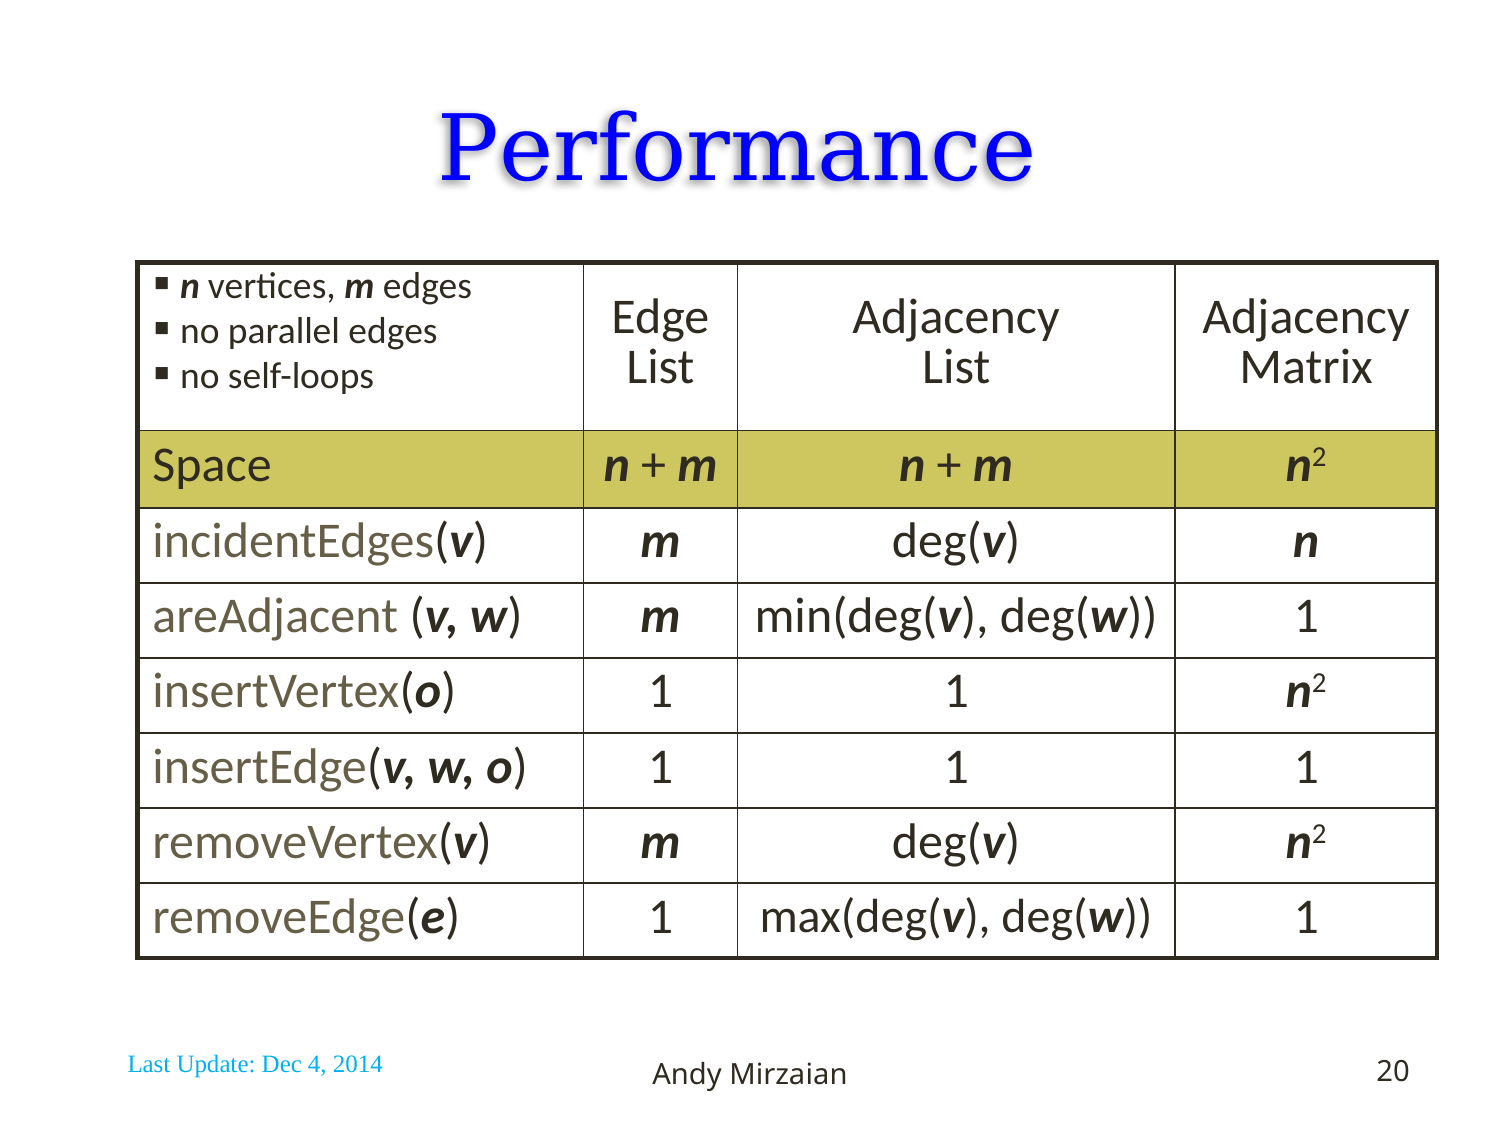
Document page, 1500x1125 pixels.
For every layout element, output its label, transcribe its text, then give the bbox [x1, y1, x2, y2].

slide_number 20 [1074, 1042, 1425, 1103]
table_cell n [1176, 509, 1435, 582]
title Performance [99, 50, 1375, 238]
table_header n vertices, m edges no parallel edges no self-loops [140, 265, 583, 430]
table_cell 1 [738, 734, 1174, 807]
table_cell n2 [1176, 431, 1435, 507]
table_cell m [584, 509, 737, 582]
table_cell 1 [738, 659, 1174, 732]
table_cell deg(v) [738, 509, 1174, 582]
table_cell n + m [738, 431, 1174, 507]
table_cell 1 [584, 884, 737, 956]
table_cell incidentEdges(v) [140, 509, 583, 582]
table_header Adjacency Matrix [1176, 265, 1435, 430]
table_cell 1 [1176, 584, 1435, 657]
table_header Adjacency List [738, 265, 1174, 430]
table_cell m [584, 809, 737, 882]
table_cell insertEdge(v, w, o) [140, 734, 583, 807]
table_header Edge List [584, 265, 737, 430]
footer Andy Mirzaian [512, 1042, 988, 1103]
table_cell deg(v) [738, 809, 1174, 882]
table_cell Space [140, 431, 583, 507]
table_cell removeEdge(e) [140, 884, 583, 956]
table_cell 1 [1176, 884, 1435, 956]
table_cell min(deg(v), deg(w)) [738, 584, 1174, 657]
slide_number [112, 1025, 450, 1100]
table_cell insertVertex(o) [140, 659, 583, 732]
table_cell n2 [1176, 809, 1435, 882]
table_cell 1 [584, 734, 737, 807]
table_cell 1 [584, 659, 737, 732]
table_cell n + m [584, 431, 737, 507]
table_cell m [584, 584, 737, 657]
table_cell removeVertex(v) [140, 809, 583, 882]
table_cell n2 [1176, 659, 1435, 732]
table_cell 1 [1176, 734, 1435, 807]
table_cell max(deg(v), deg(w)) [738, 884, 1174, 956]
table_cell areAdjacent (v, w) [140, 584, 583, 657]
